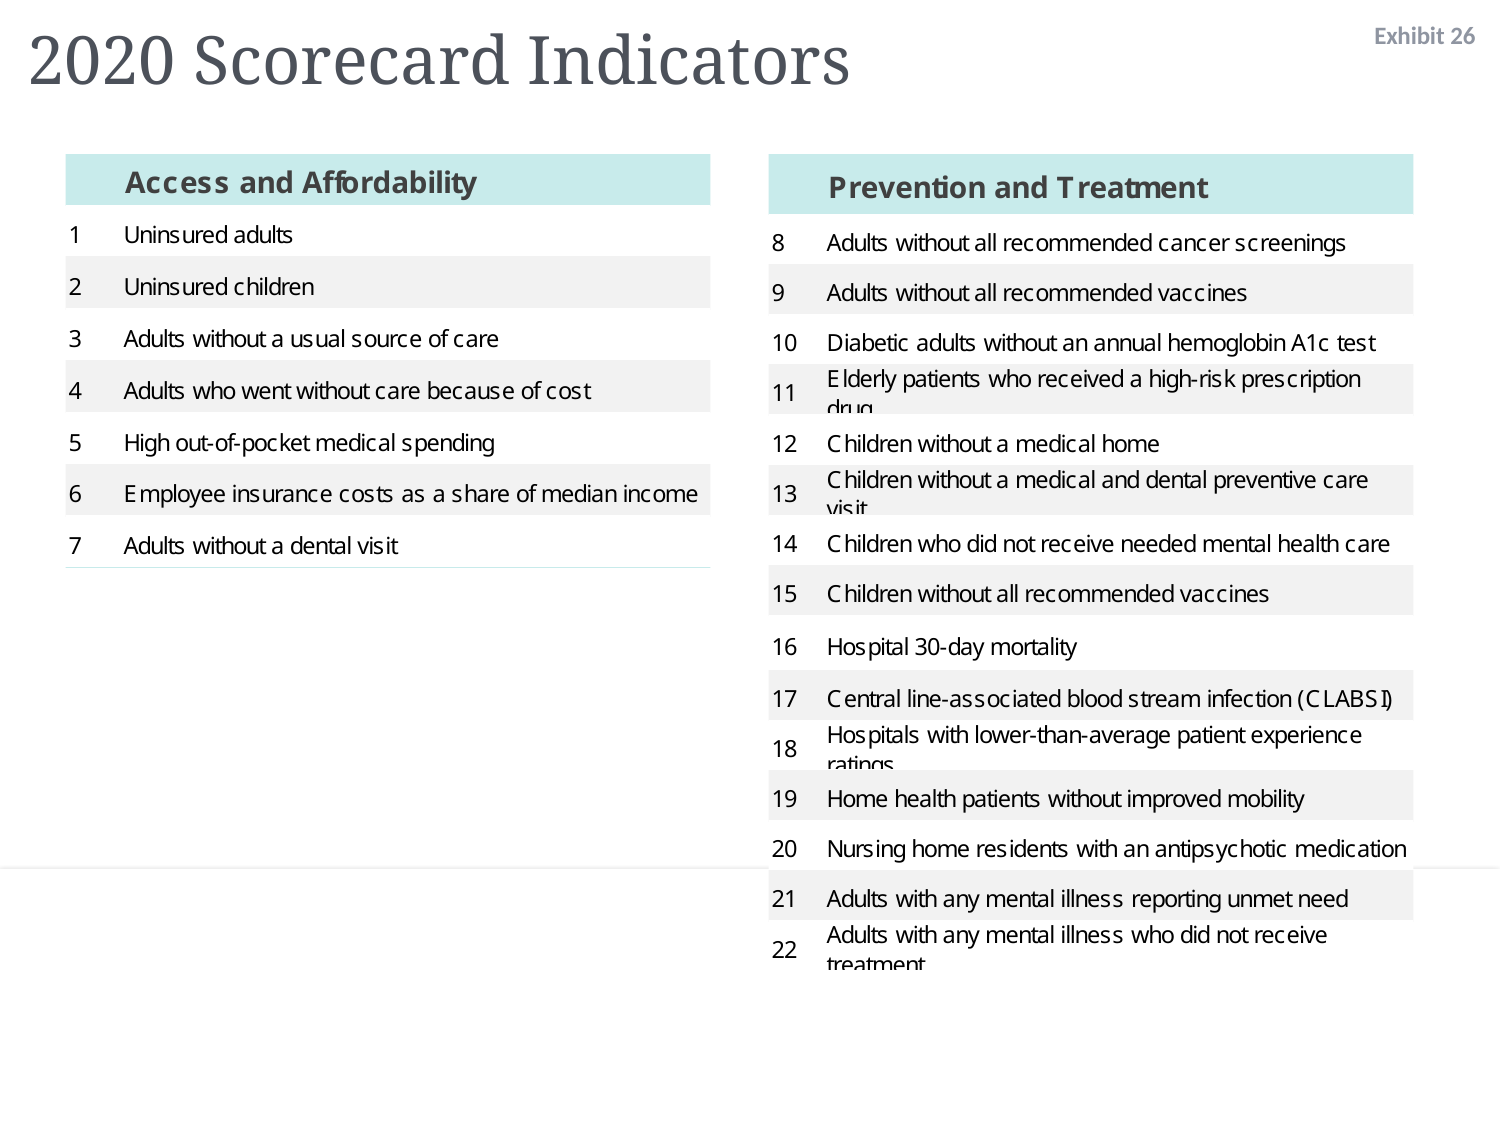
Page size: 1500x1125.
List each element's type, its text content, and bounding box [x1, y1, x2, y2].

list Exhibit 26 [1194, 9, 1476, 59]
picture [63, 152, 713, 569]
text_box [0, 868, 1500, 1125]
title 2020 Scorecard Indicators [27, 17, 1477, 173]
picture [766, 152, 1416, 973]
